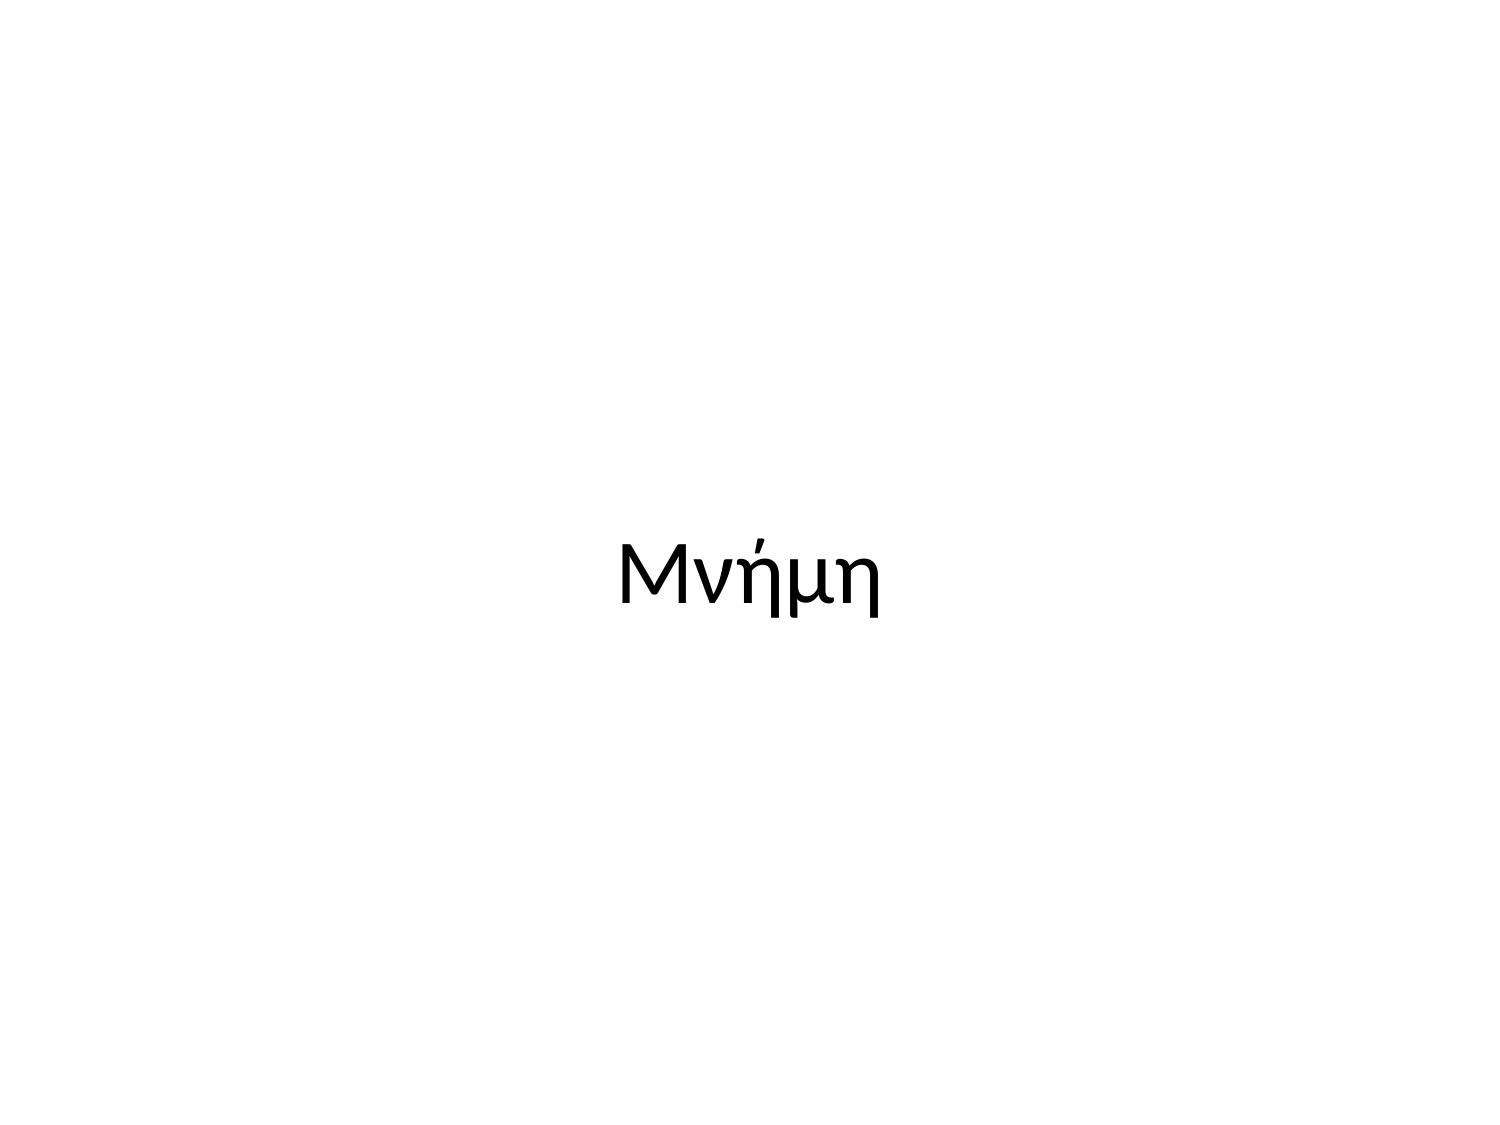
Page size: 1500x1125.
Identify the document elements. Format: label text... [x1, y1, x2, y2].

title Μνήμη [75, 473, 1425, 661]
